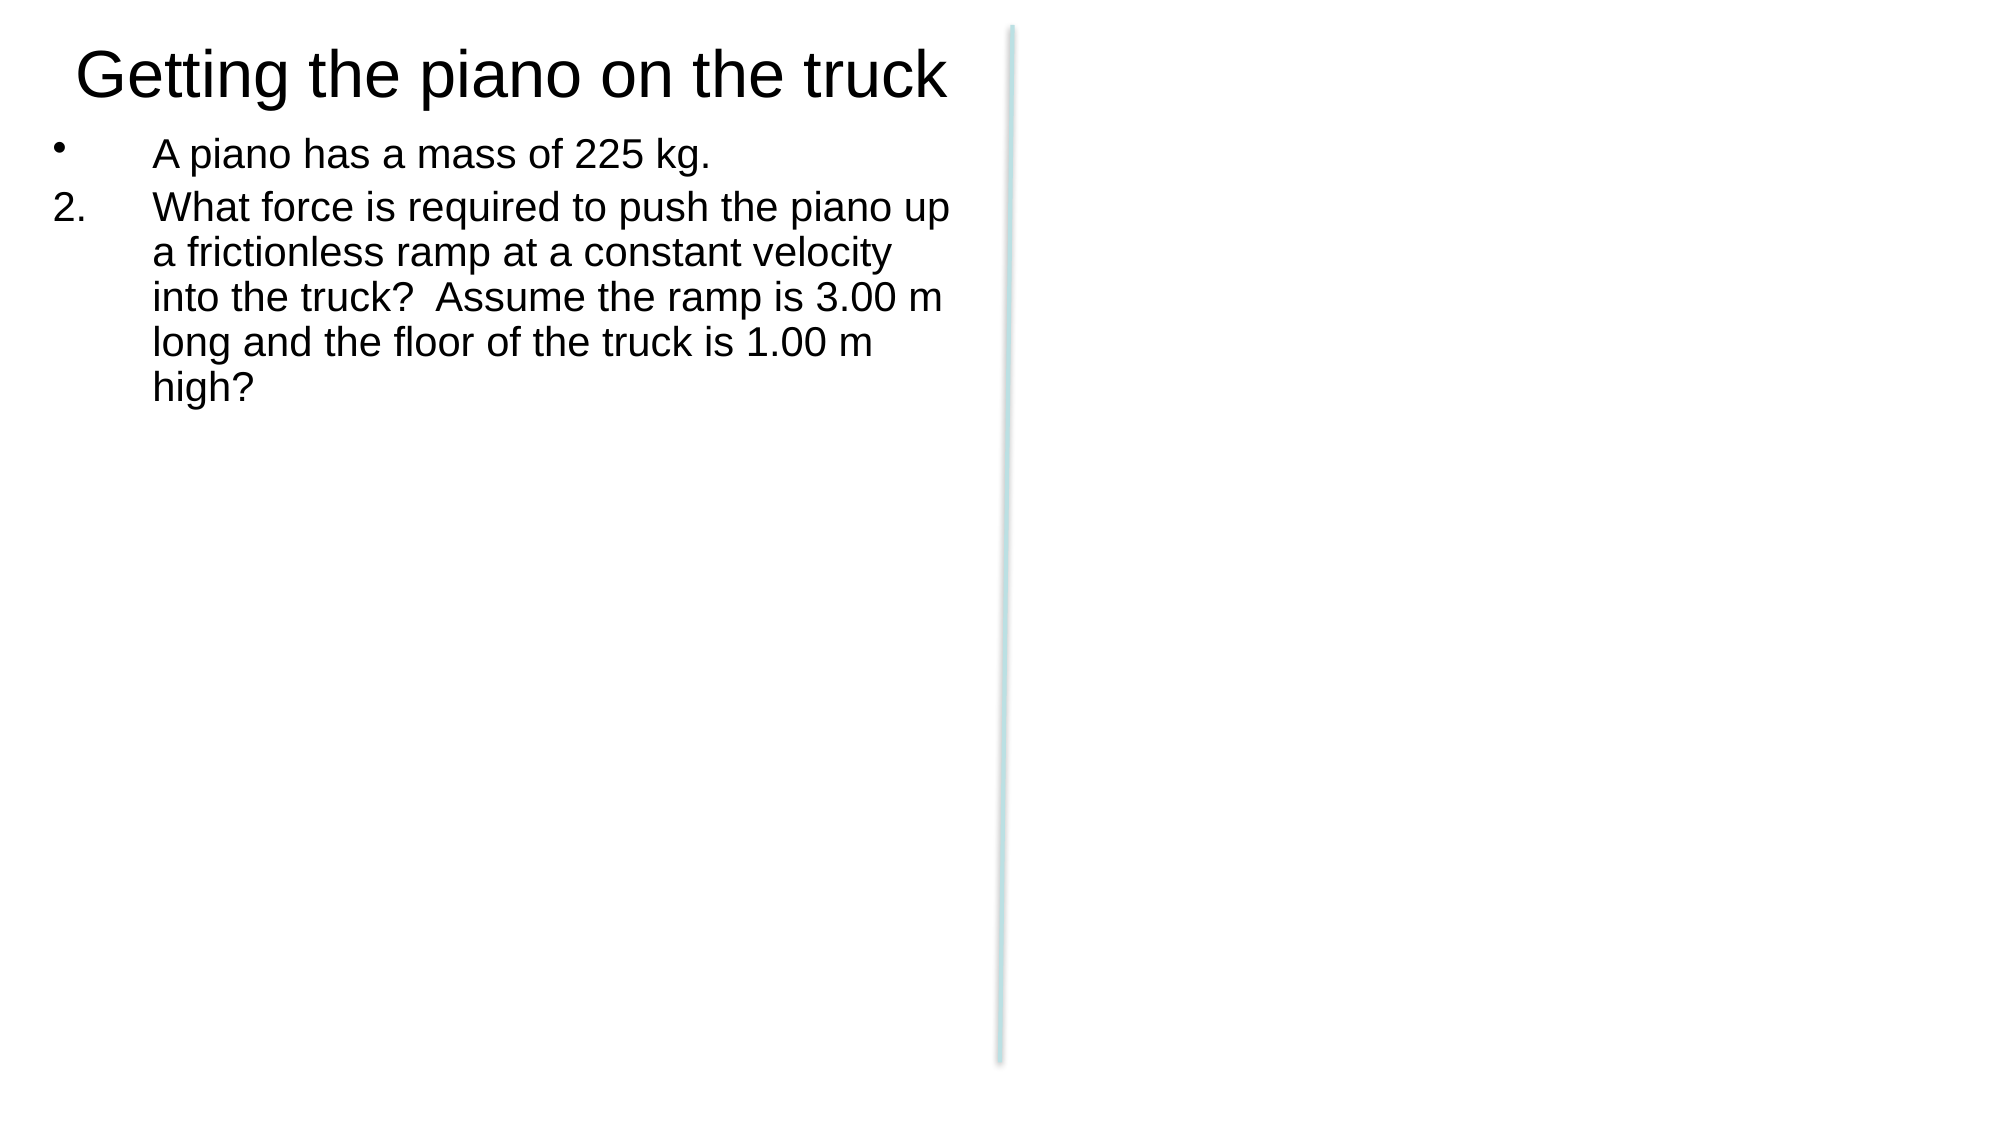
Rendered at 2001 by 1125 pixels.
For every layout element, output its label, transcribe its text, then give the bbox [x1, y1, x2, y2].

text_box A piano has a mass of 225 kg. What force is required to push the piano up a frictionless ramp at a constant velocity into the truck? Assume the ramp is 3.00 m long and the floor of the truck is 1.00 m high? [37, 125, 985, 388]
title Getting the piano on the truck [24, 31, 994, 112]
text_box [999, 24, 1013, 1063]
